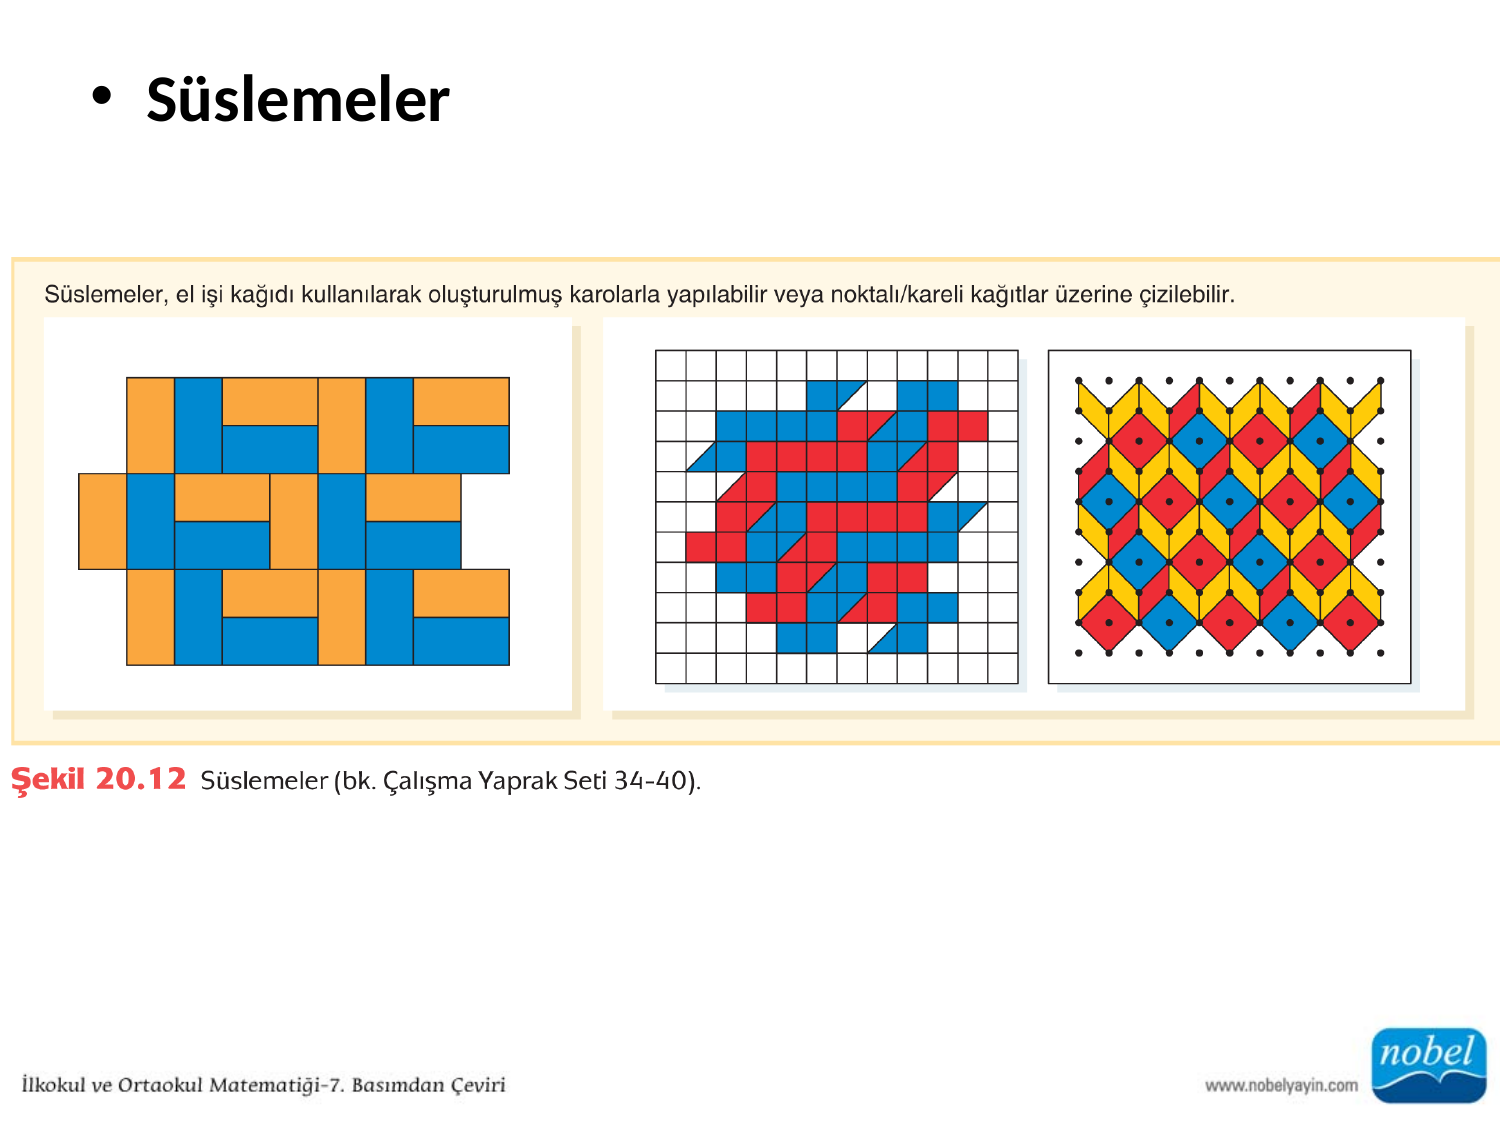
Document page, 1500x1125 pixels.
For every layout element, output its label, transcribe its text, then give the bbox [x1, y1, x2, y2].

list Süslemeler [75, 46, 1425, 256]
picture [0, 0, 1500, 1125]
